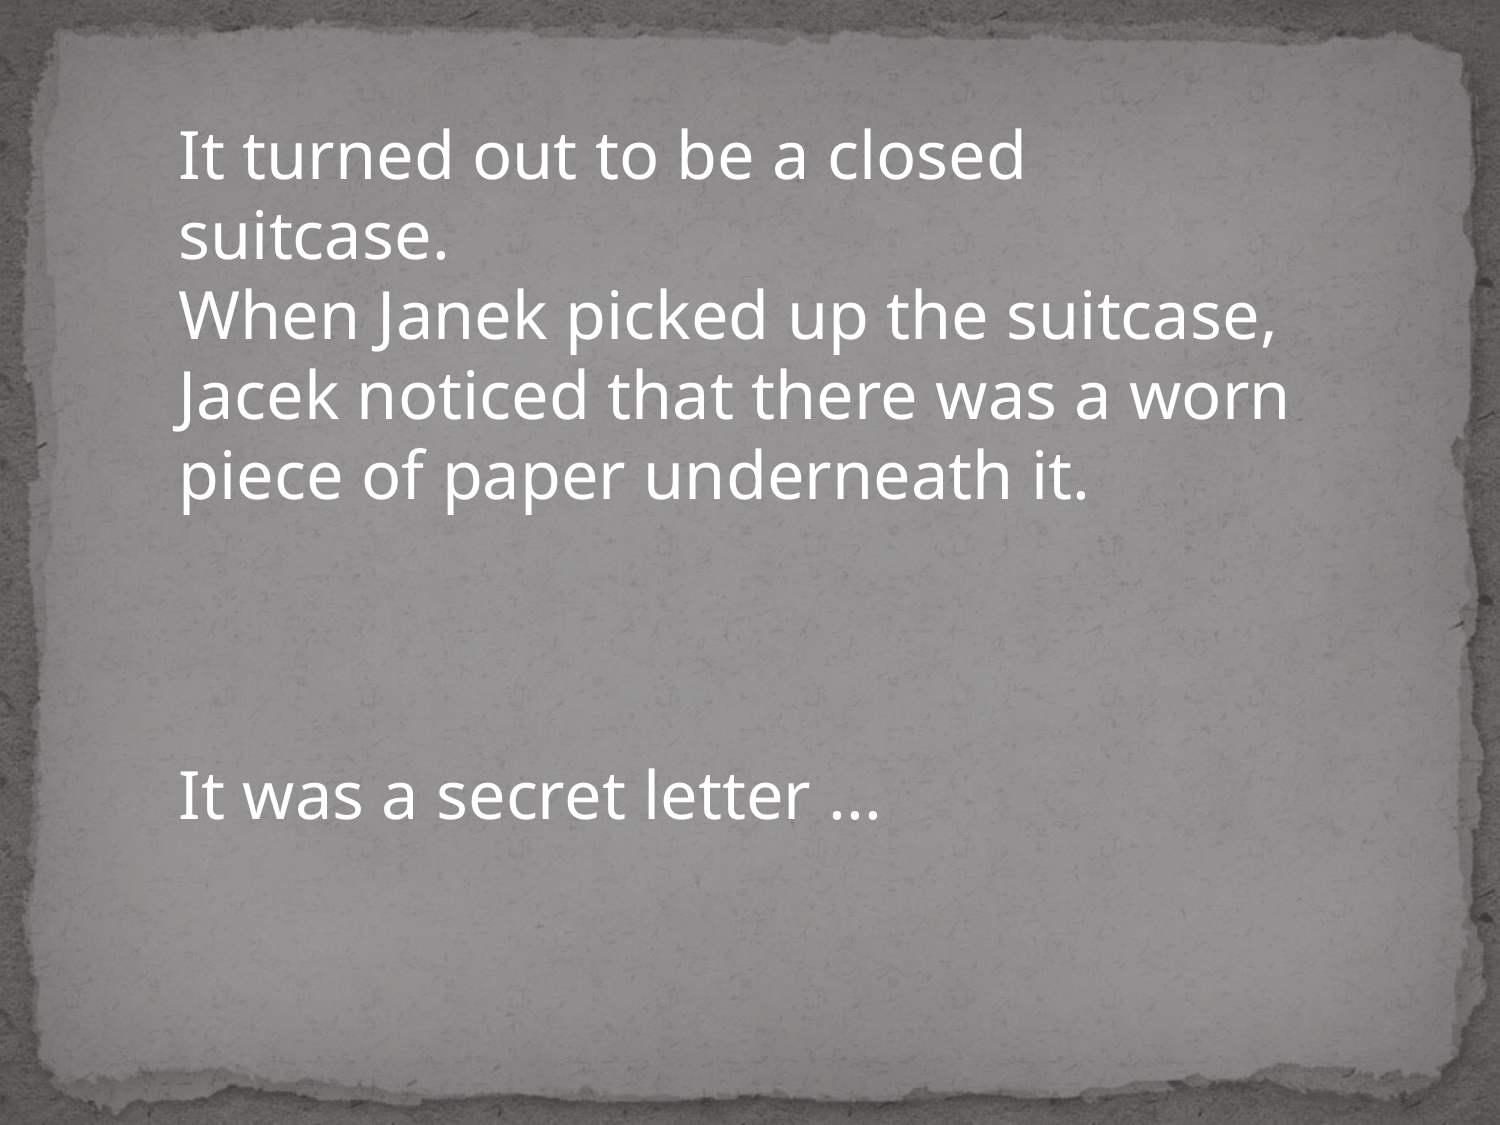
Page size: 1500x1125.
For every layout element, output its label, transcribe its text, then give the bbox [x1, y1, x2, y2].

text_box It turned out to be a closed suitcase. When Janek picked up the suitcase, Jacek noticed that there was a worn piece of paper underneath it. It was a secret letter ... [164, 105, 1325, 840]
